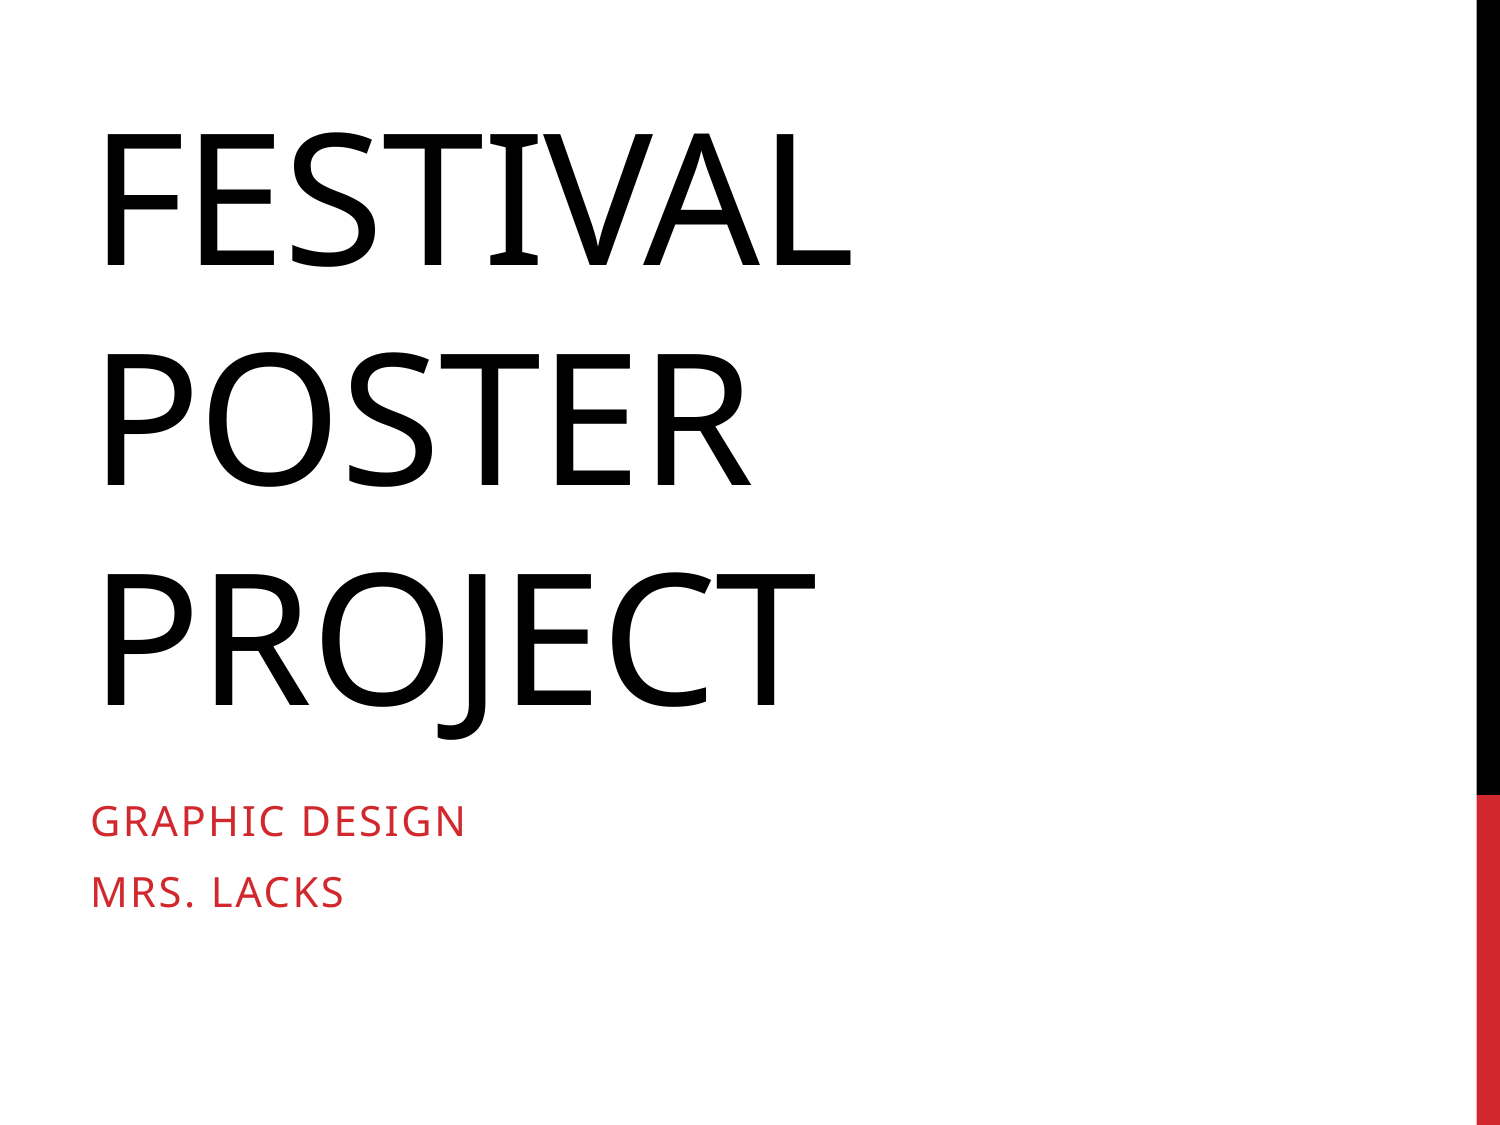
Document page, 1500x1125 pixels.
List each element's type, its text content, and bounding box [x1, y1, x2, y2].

title Festival Poster Project [75, 37, 1350, 788]
subtitle Graphic Design Mrs. Lacks [75, 787, 1200, 938]
